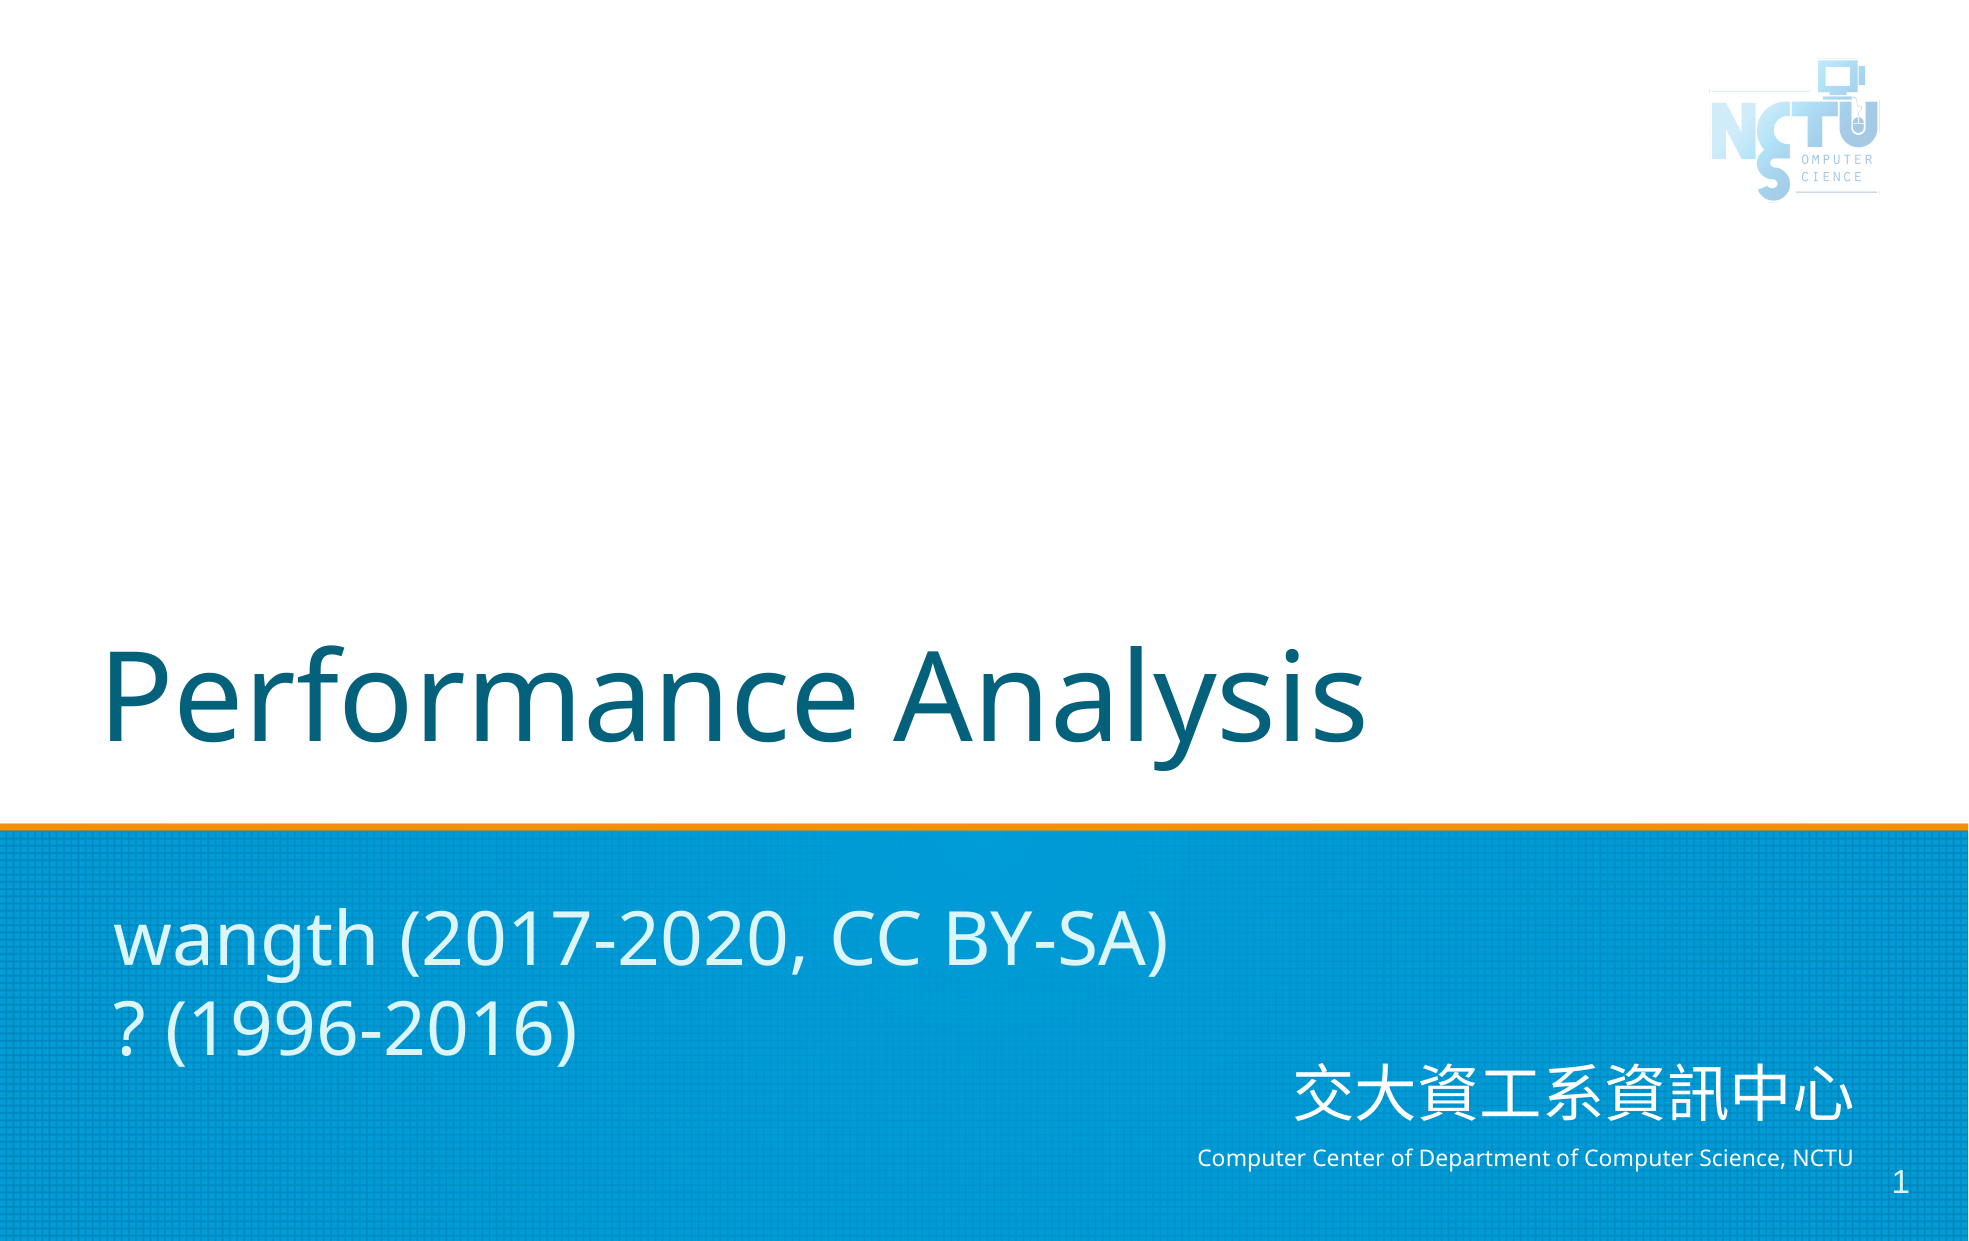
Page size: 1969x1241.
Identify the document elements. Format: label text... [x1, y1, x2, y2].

subtitle wangth (2017-2020, CC BY-SA) ? (1996-2016) [98, 875, 1783, 1103]
slide_number 1 [1841, 1145, 1960, 1241]
title Performance Analysis [98, 559, 1870, 767]
picture [0, 0, 1969, 831]
